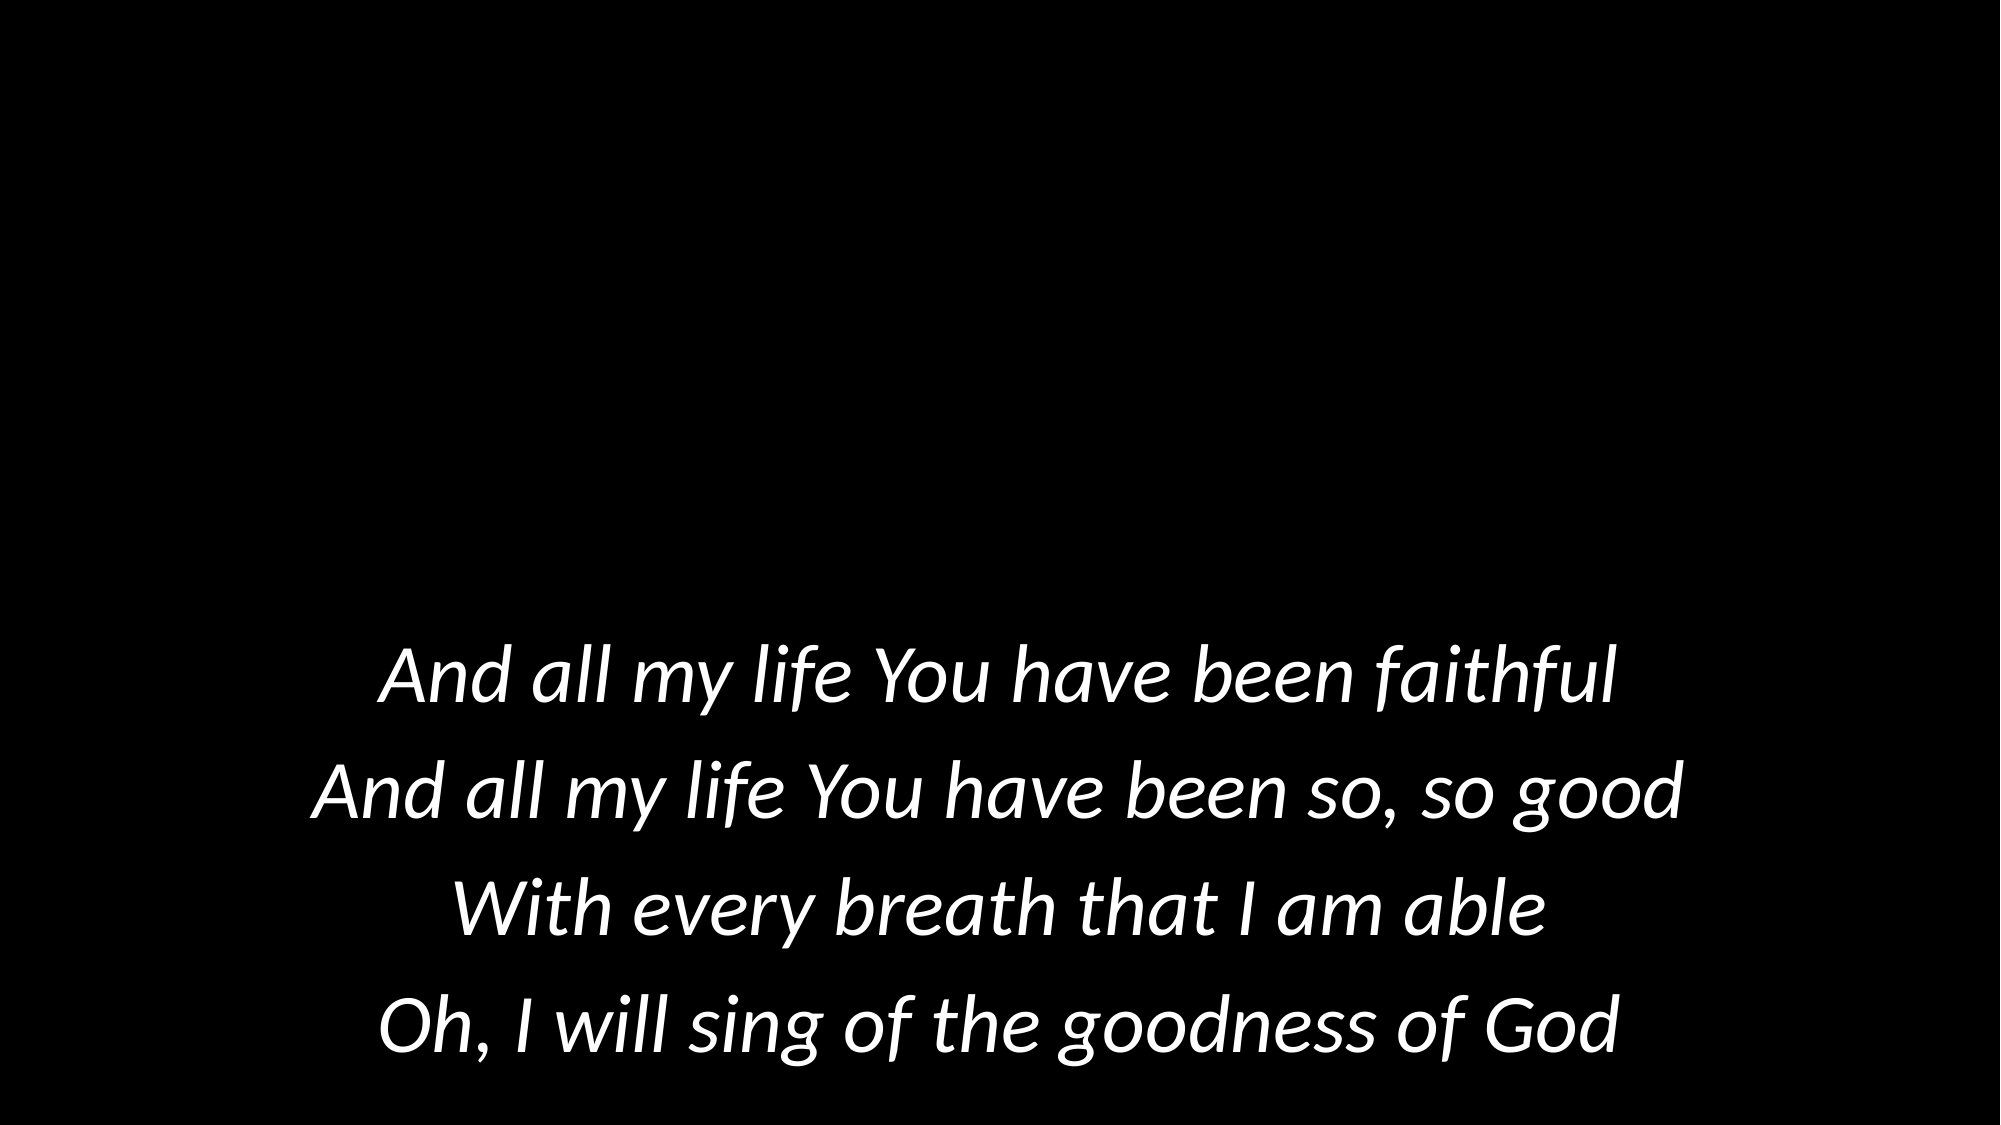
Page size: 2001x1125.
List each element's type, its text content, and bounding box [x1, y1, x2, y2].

subtitle And all my life You have been faithful And all my life You have been so, so good With every breath that I am able Oh, I will sing of the goodness of God [0, 562, 2000, 1125]
